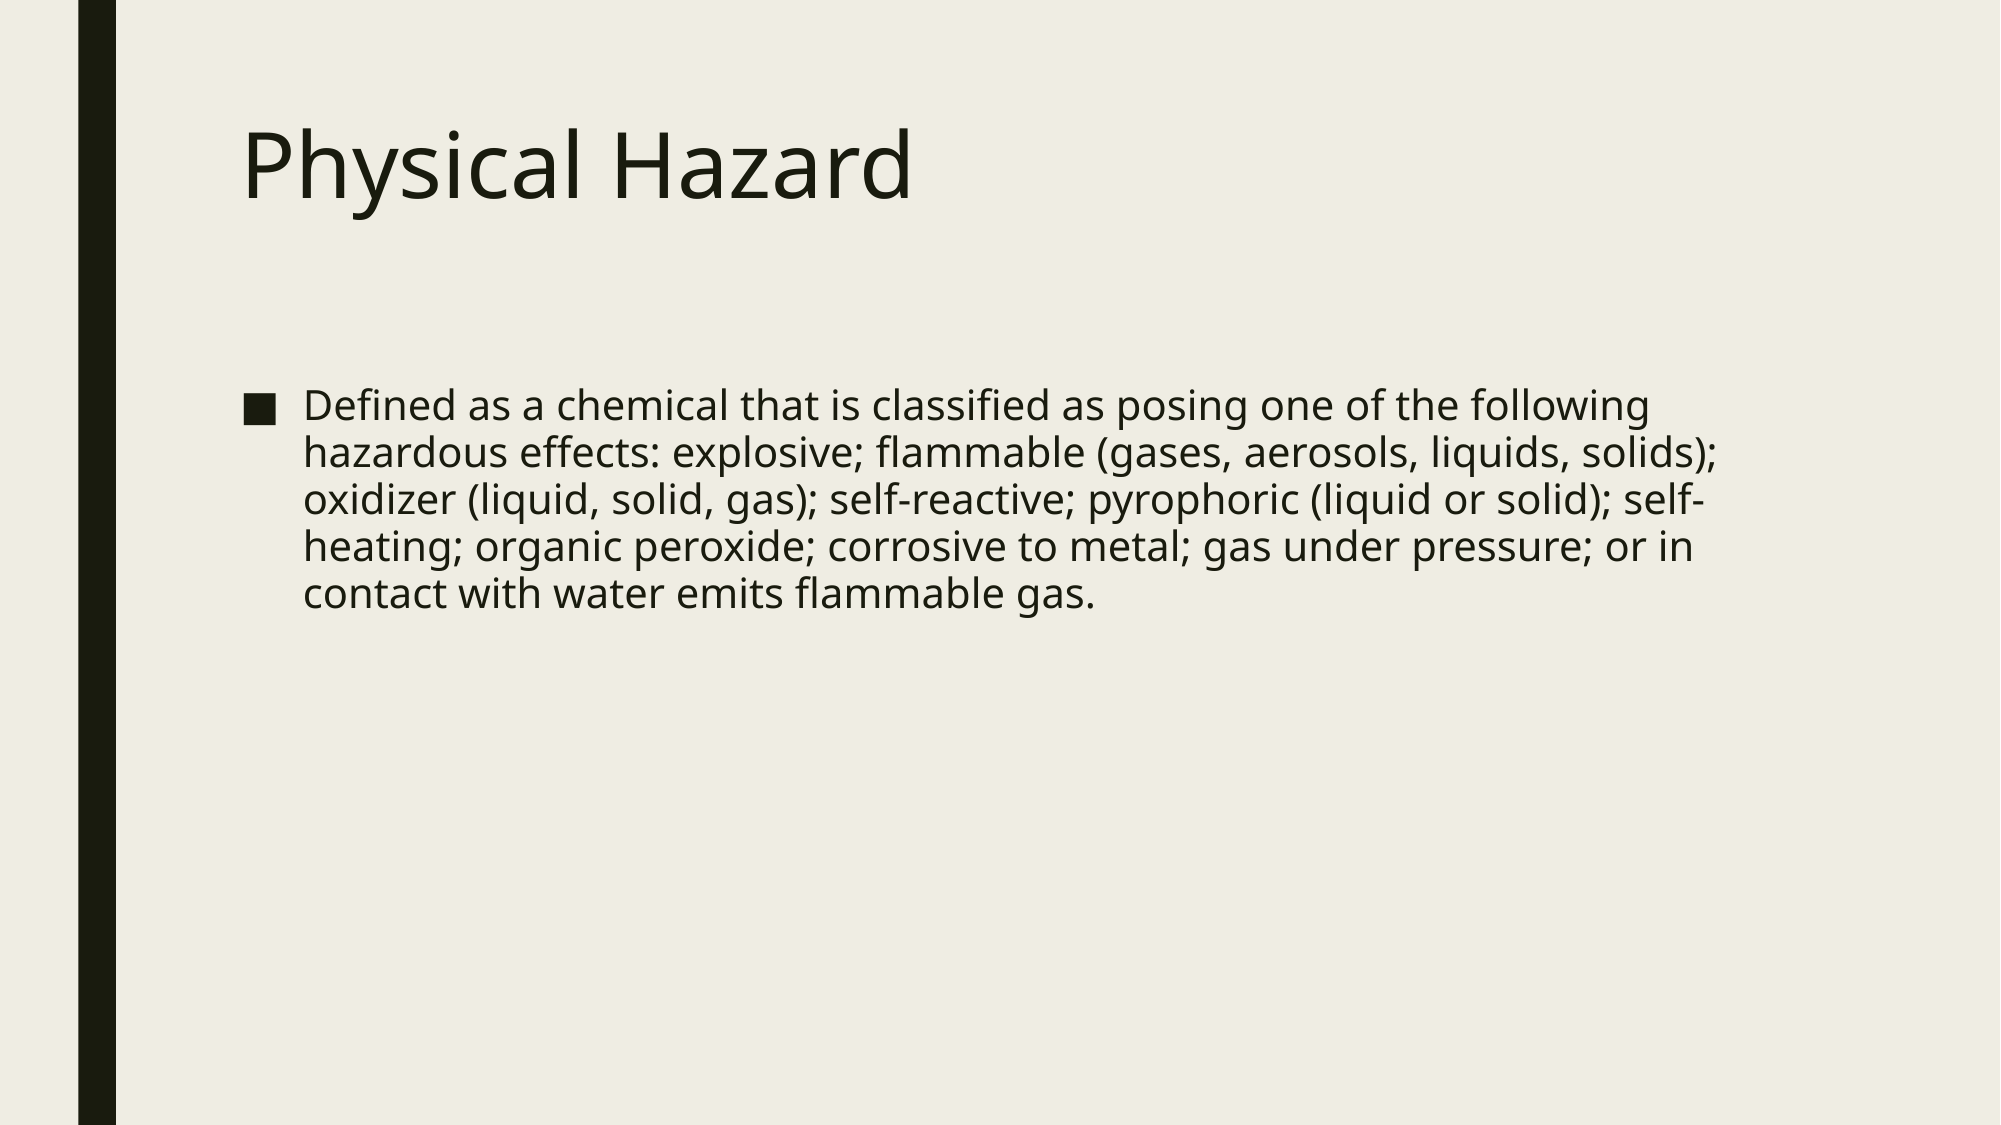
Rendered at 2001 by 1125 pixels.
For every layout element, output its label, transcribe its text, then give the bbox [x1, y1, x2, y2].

title Physical Hazard [225, 112, 1800, 357]
list Defined as a chemical that is classified as posing one of the following hazardous effects: explosive; flammable (gases, aerosols, liquids, solids); oxidizer (liquid, solid, gas); self-reactive; pyrophoric (liquid or solid); self-heating; organic peroxide; corrosive to metal; gas under pressure; or in contact with water emits flammable gas. [225, 375, 1800, 963]
